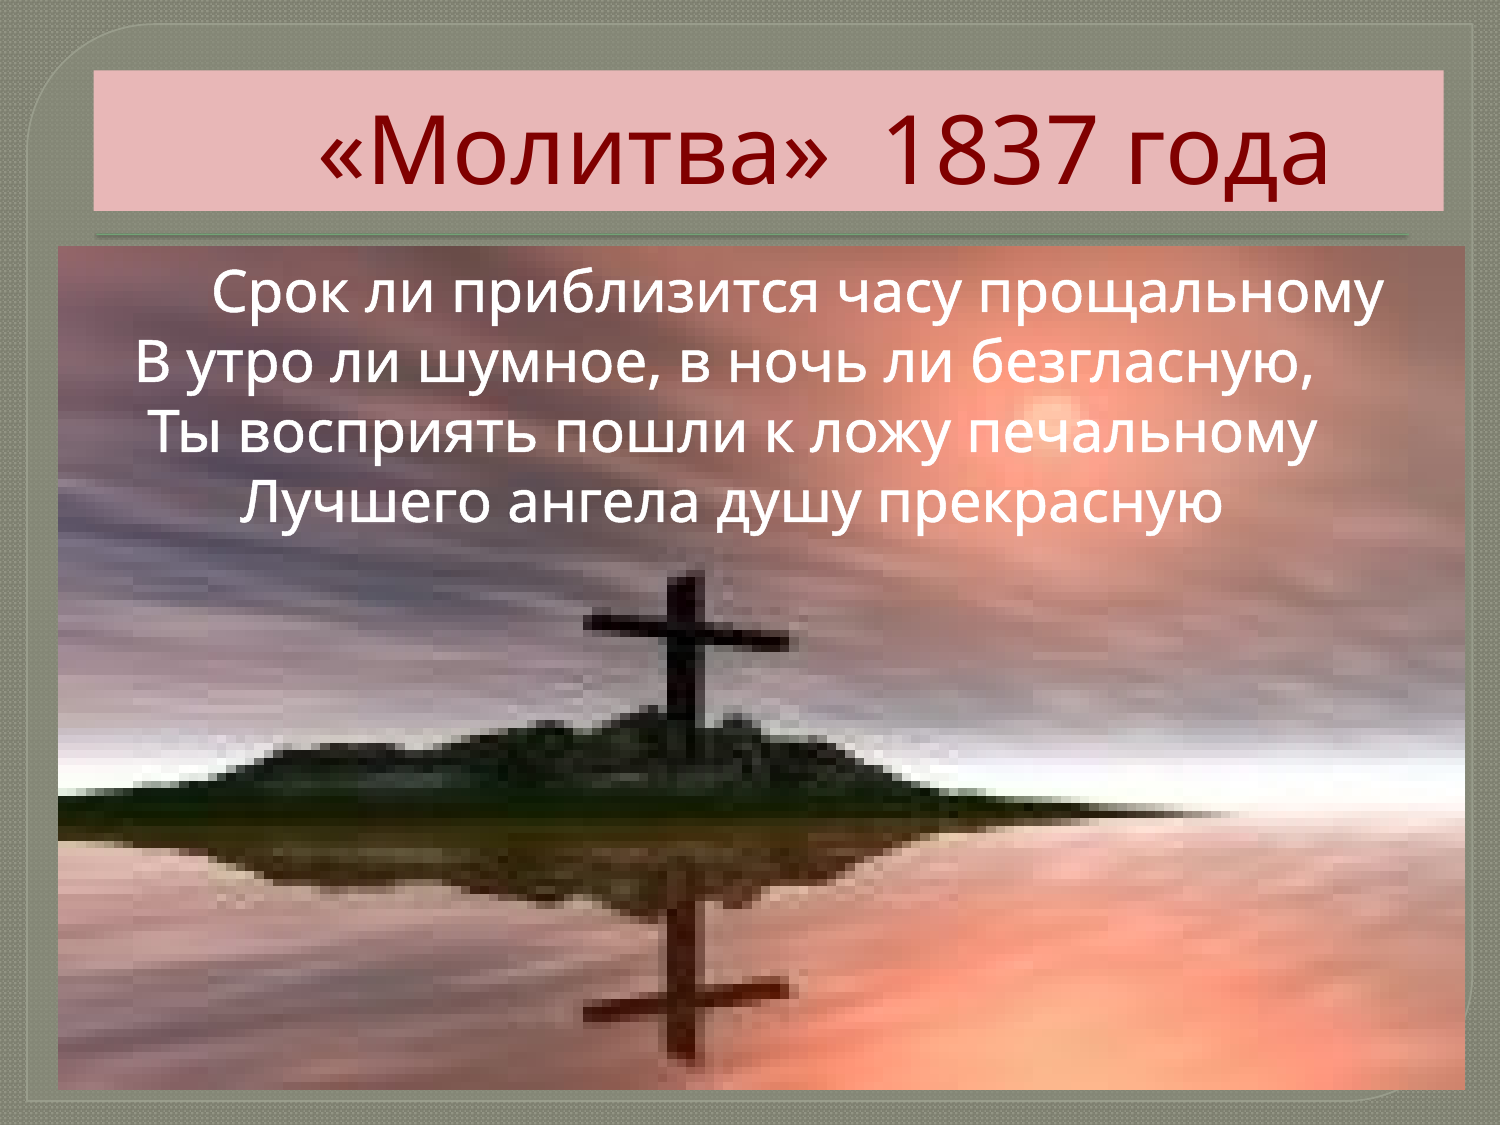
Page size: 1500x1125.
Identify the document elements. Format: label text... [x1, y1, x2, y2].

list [58, 245, 1466, 1091]
title «Молитва» 1837 года [93, 70, 1444, 211]
